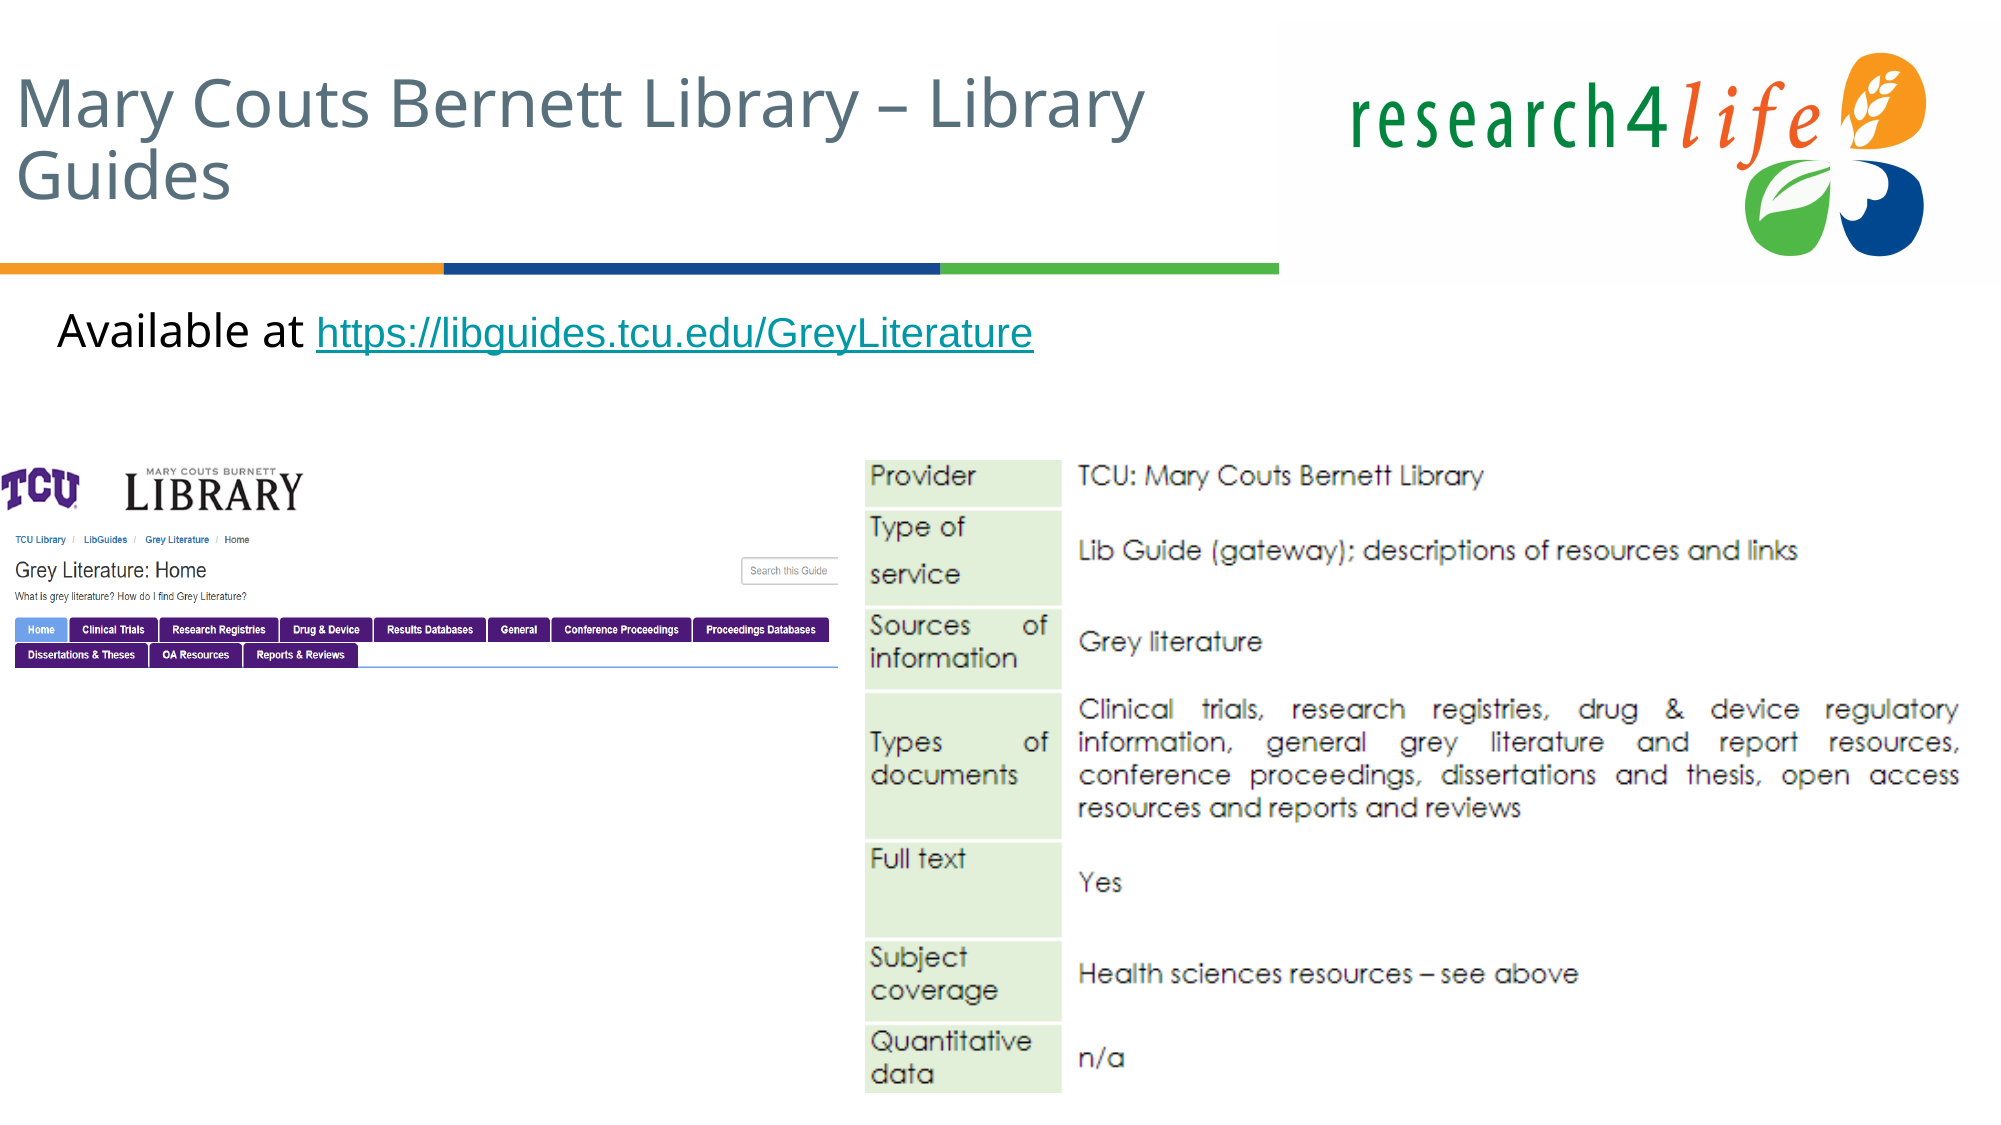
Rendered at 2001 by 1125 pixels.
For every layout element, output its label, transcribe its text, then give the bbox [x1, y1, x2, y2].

picture [1279, 22, 2000, 285]
picture [0, 459, 838, 673]
list Available at https://libguides.tcu.edu/GreyLiterature [29, 294, 1634, 429]
picture [865, 459, 1964, 1094]
title Mary Couts Bernett Library – Library Guides [0, 62, 1184, 240]
